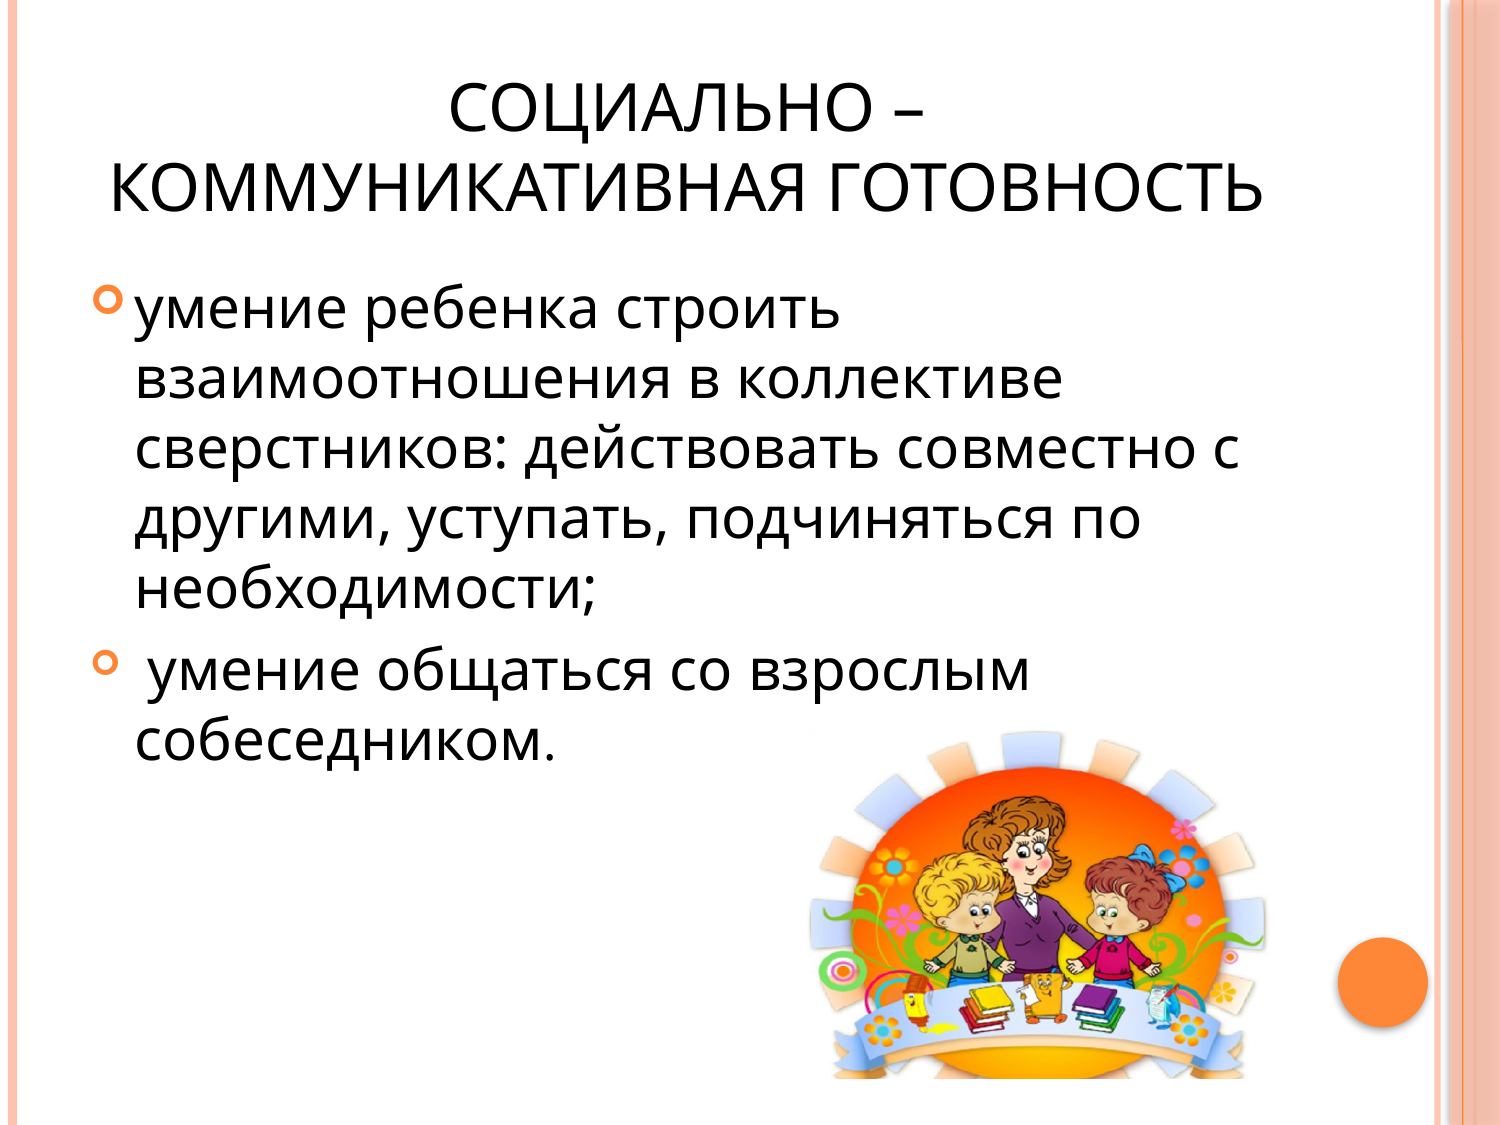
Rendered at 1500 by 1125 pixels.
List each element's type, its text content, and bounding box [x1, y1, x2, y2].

list умение ребенка строить взаимоотношения в коллективе сверстников: действовать совместно с другими, уступать, подчиняться по необходимости; умение общаться со взрослым собеседником. [75, 262, 1300, 1062]
picture [796, 714, 1278, 1079]
title Социально – коммуникативная готовность [75, 45, 1300, 233]
